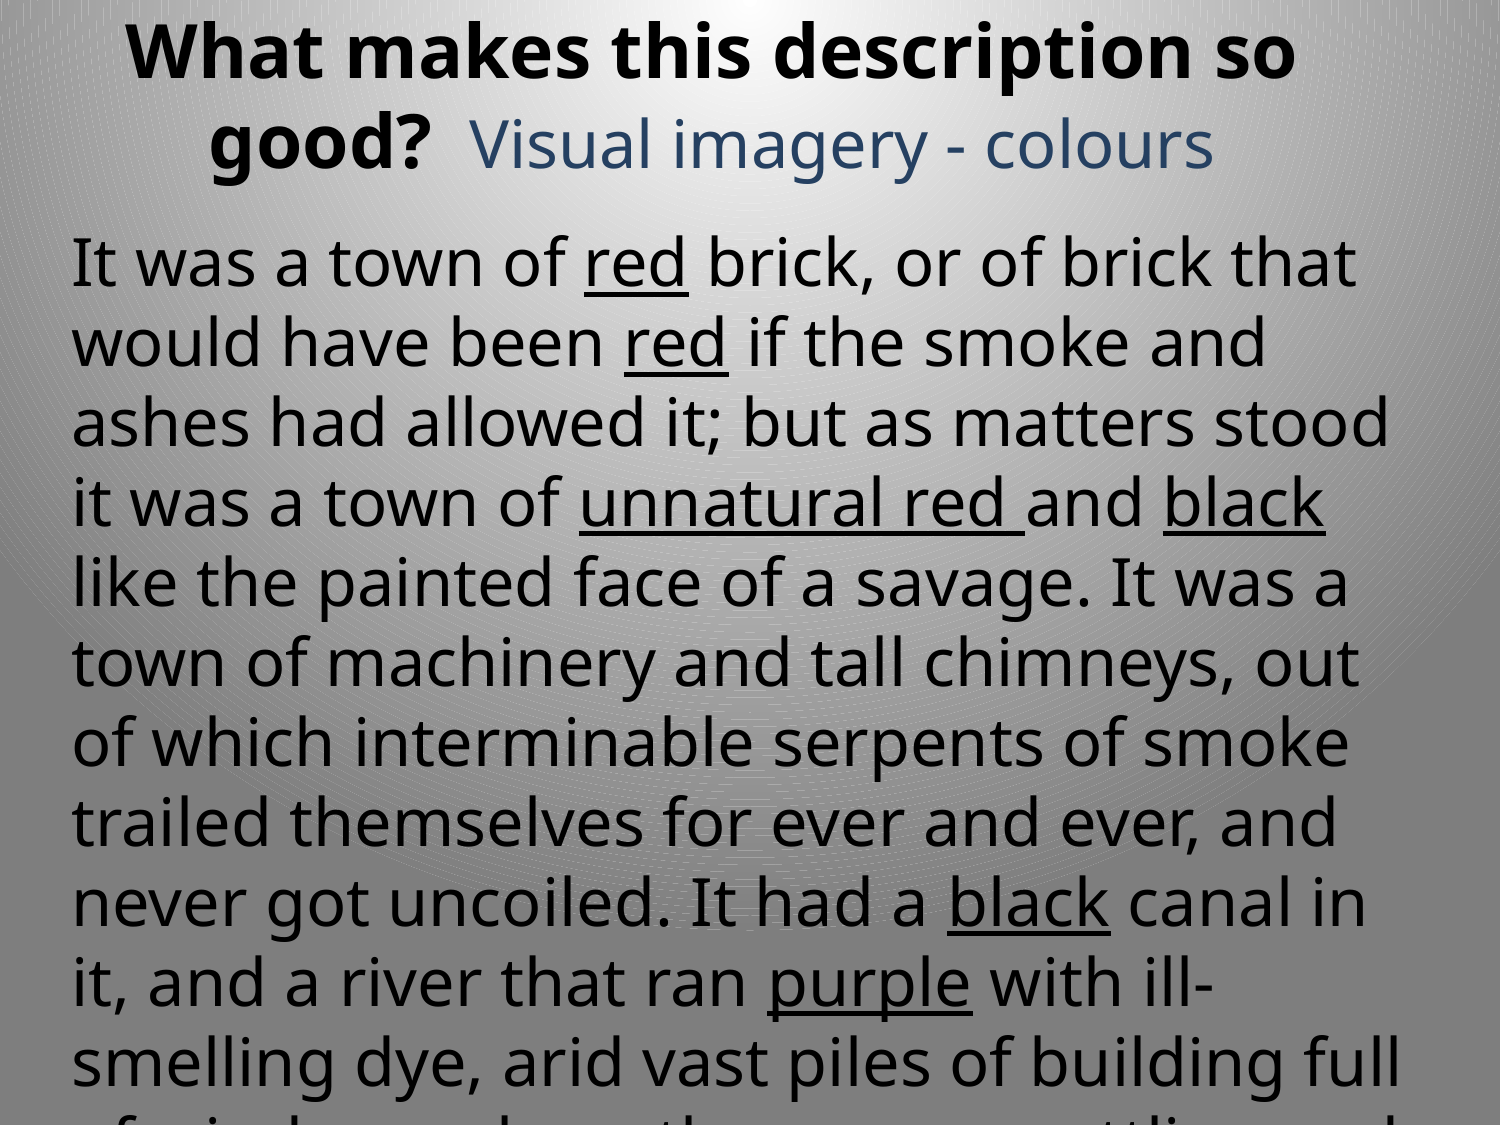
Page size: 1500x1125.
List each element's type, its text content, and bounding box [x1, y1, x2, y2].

list It was a town of red brick, or of brick that would have been red if the smoke and ashes had allowed it; but as matters stood it was a town of unnatural red and black like the painted face of a savage. It was a town of machinery and tall chimneys, out of which interminable serpents of smoke trailed themselves for ever and ever, and never got uncoiled. It had a black canal in it, and a river that ran purple with ill-smelling dye, arid vast piles of building full of windows where there was a rattling and a trembling all day long, and where the piston of the steam-engine worked monotonously up and down, like the head of an elephant in a state of melancholy madness. [0, 212, 1448, 1063]
title What makes this description so good? Visual imagery - colours [24, 0, 1401, 188]
